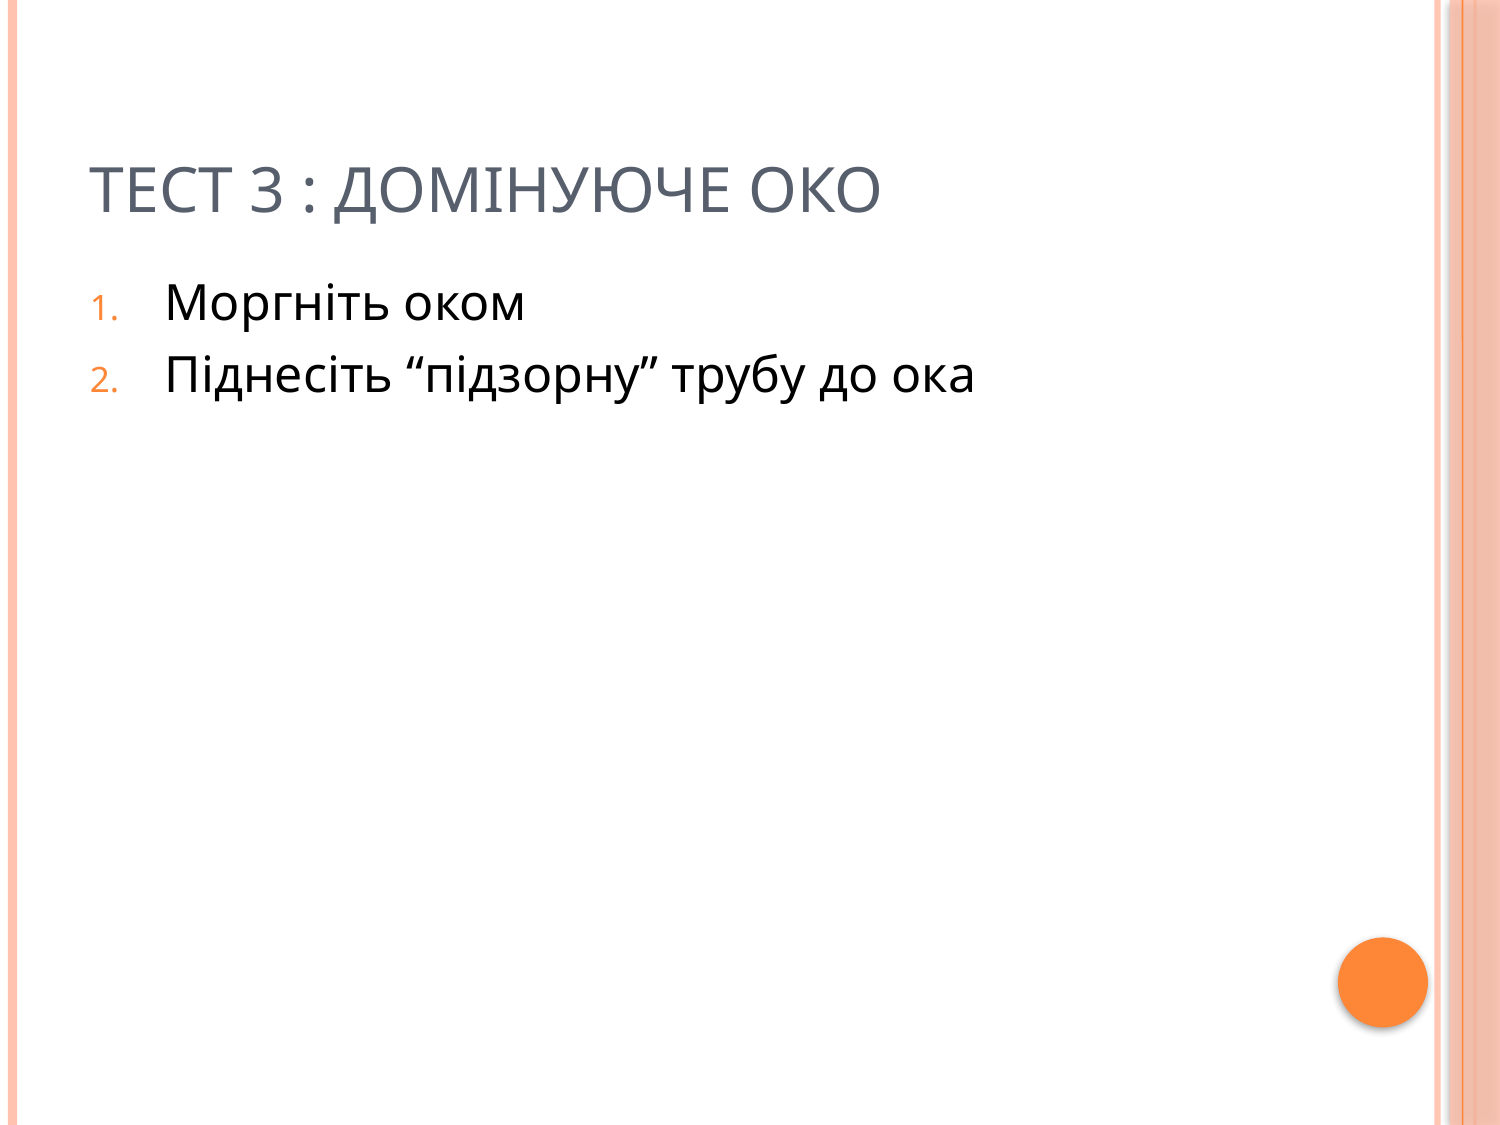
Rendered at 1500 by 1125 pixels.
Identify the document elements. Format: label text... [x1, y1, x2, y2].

list Моргніть оком Піднесіть “підзорну” трубу до ока [75, 262, 1300, 1062]
title Тест 3 : Домінуюче око [75, 45, 1300, 233]
